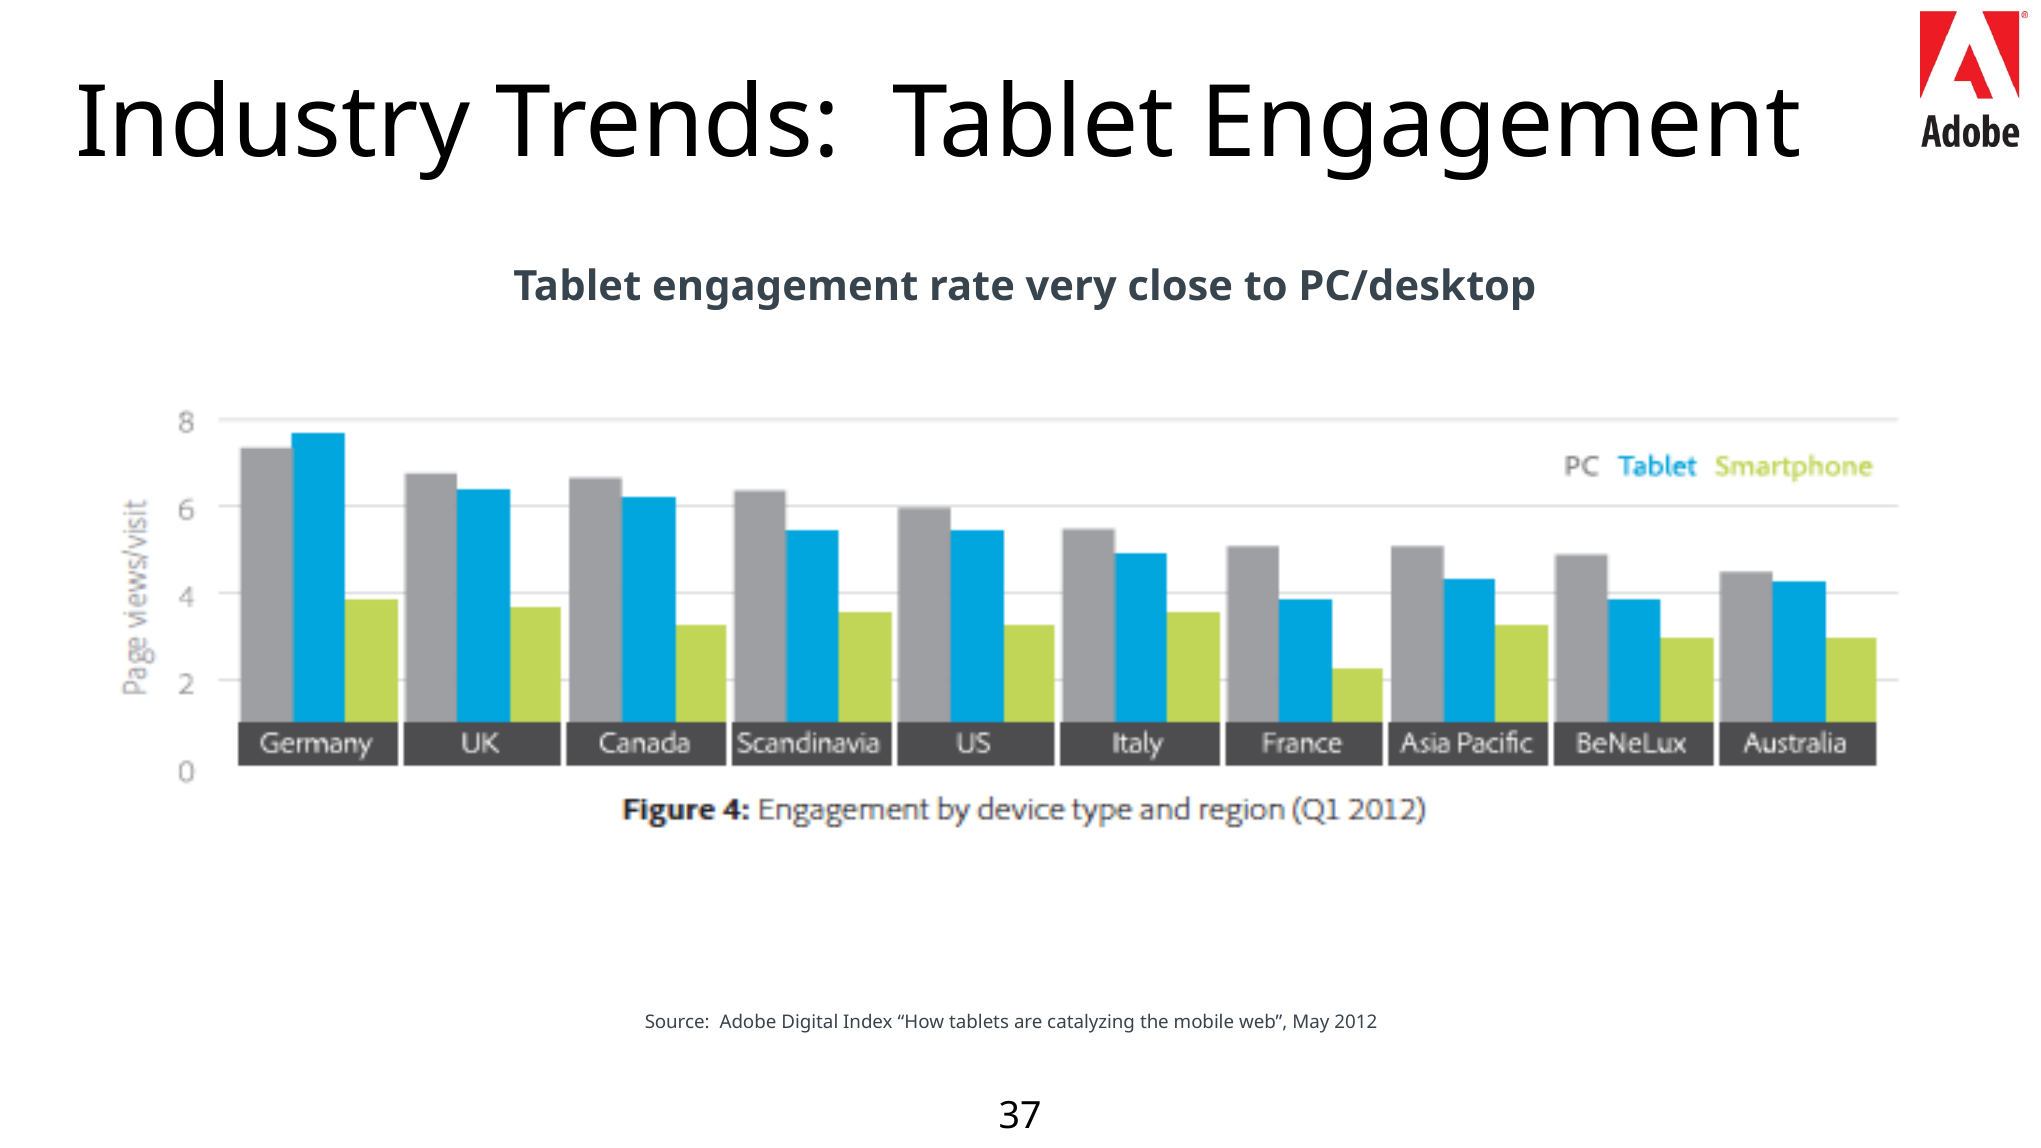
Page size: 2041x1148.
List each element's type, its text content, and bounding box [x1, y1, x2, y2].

text_box Tablet engagement rate very close to PC/desktop [240, 251, 1810, 317]
picture [1919, 10, 2028, 147]
picture [82, 380, 1939, 897]
title Industry Trends: Tablet Engagement [45, 48, 1996, 199]
slide_number 37 [935, 1083, 1105, 1112]
text_box Source: Adobe Digital Index “How tablets are catalyzing the mobile web”, May 2012 [314, 1002, 1708, 1040]
